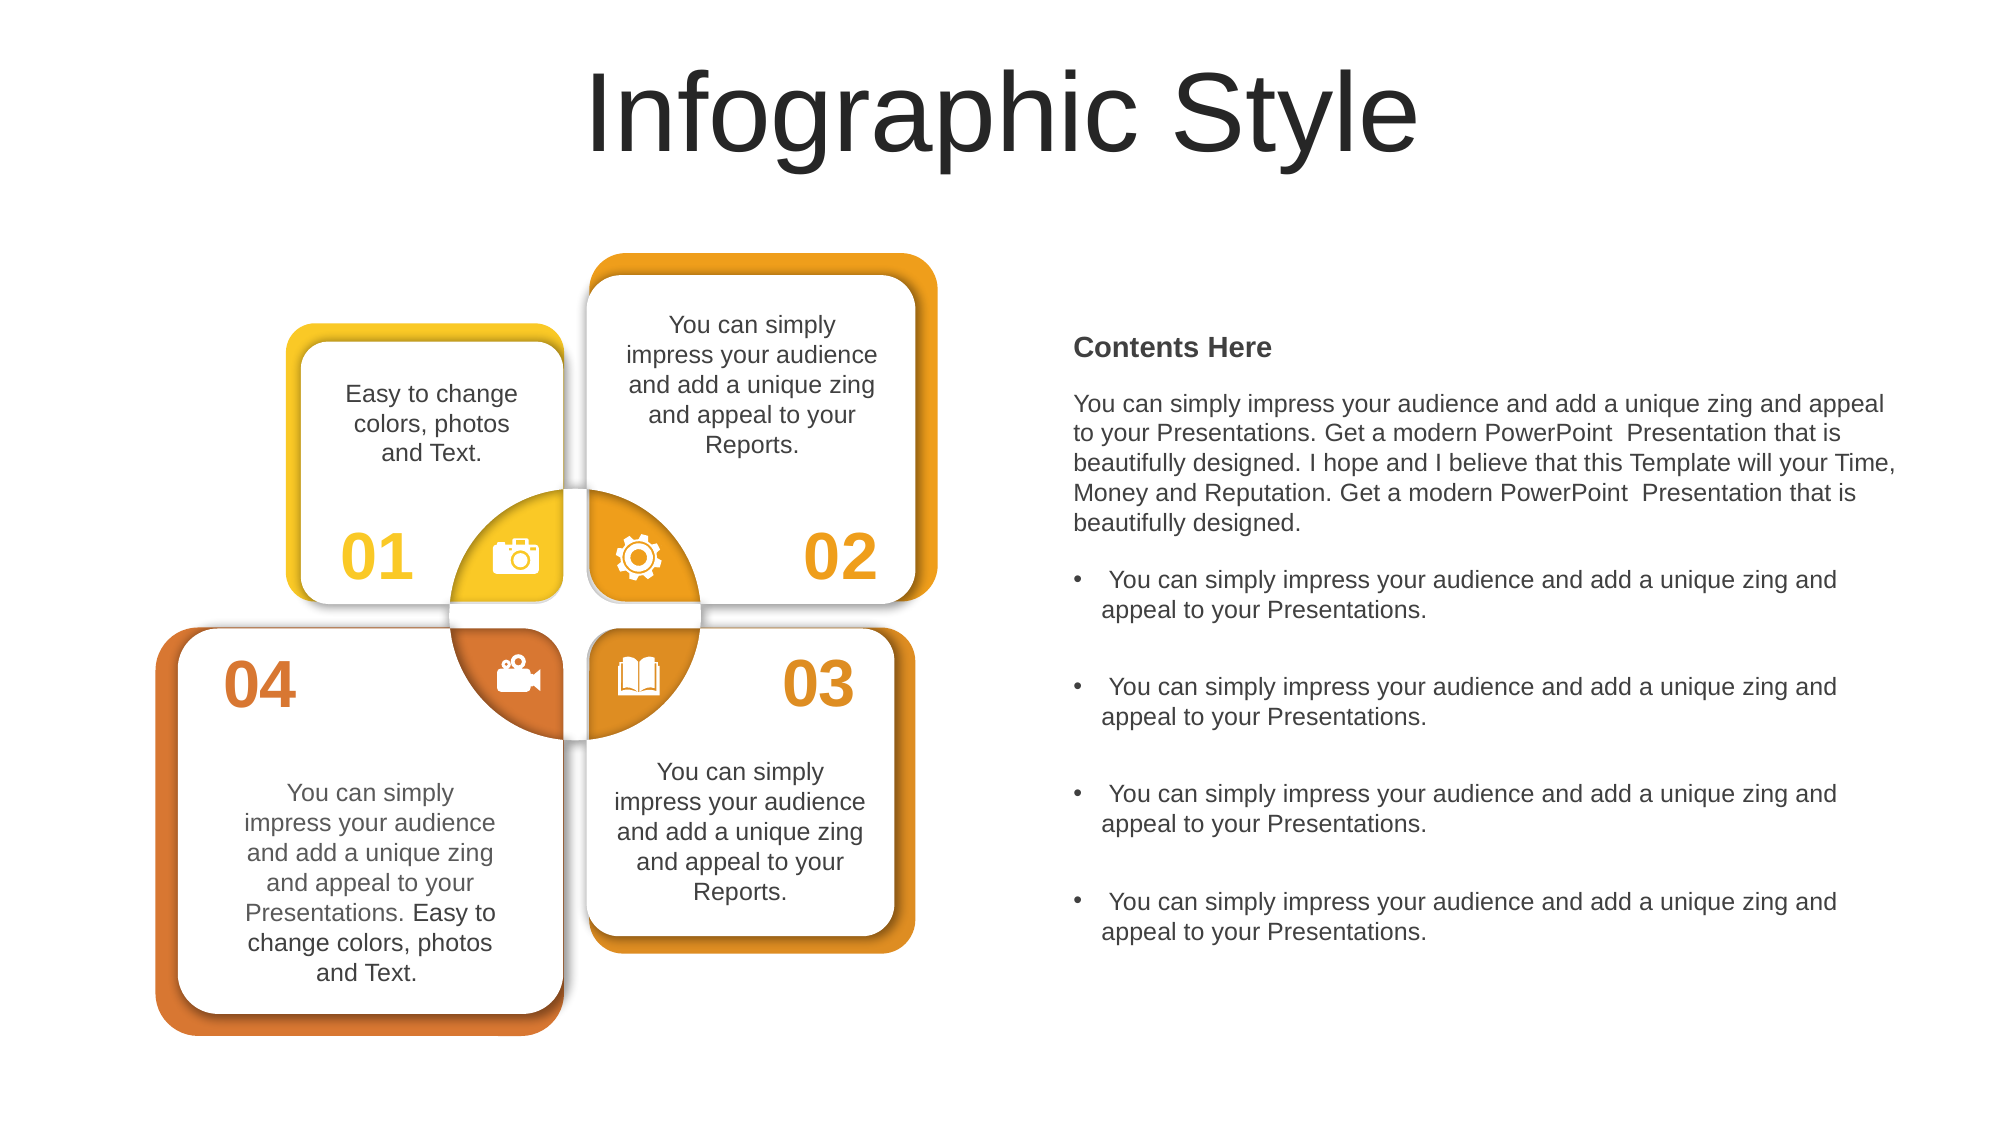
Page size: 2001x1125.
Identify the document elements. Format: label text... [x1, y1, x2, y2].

list Infographic Style [53, 55, 1952, 175]
text_box 03 [765, 640, 873, 721]
text_box [491, 537, 540, 575]
text_box [495, 653, 542, 694]
text_box [585, 627, 896, 938]
text_box [465, 638, 557, 731]
text_box [597, 504, 691, 597]
text_box 01 [324, 512, 432, 593]
text_box You can simply impress your audience and add a unique zing and appeal to your Presentations. [1055, 877, 1917, 953]
text_box [617, 655, 661, 697]
text_box You can simply impress your audience and add a unique zing and appeal to your Presentations. Easy to change colors, photos and Text. [228, 769, 513, 994]
text_box [585, 274, 917, 605]
text_box [299, 340, 565, 606]
text_box [154, 626, 556, 1038]
text_box [448, 487, 703, 741]
text_box 02 [787, 512, 895, 593]
text_box You can simply impress your audience and add a unique zing and appeal to your Reports. [609, 301, 895, 469]
text_box [284, 322, 564, 598]
text_box You can simply impress your audience and add a unique zing and appeal to your Presentations. [1055, 663, 1917, 738]
text_box [593, 500, 696, 601]
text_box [1055, 320, 1917, 547]
text_box 04 [206, 641, 314, 722]
text_box You can simply impress your audience and add a unique zing and appeal to your Reports. [597, 748, 883, 916]
text_box Easy to change colors, photos and Text. [324, 369, 540, 475]
text_box [176, 627, 565, 1015]
text_box You can simply impress your audience and add a unique zing and appeal to your Presentations. [1055, 770, 1917, 846]
text_box You can simply impress your audience and add a unique zing and appeal to your Presentations. [1055, 556, 1917, 631]
text_box [597, 627, 917, 955]
text_box [614, 532, 665, 582]
text_box [589, 252, 939, 596]
